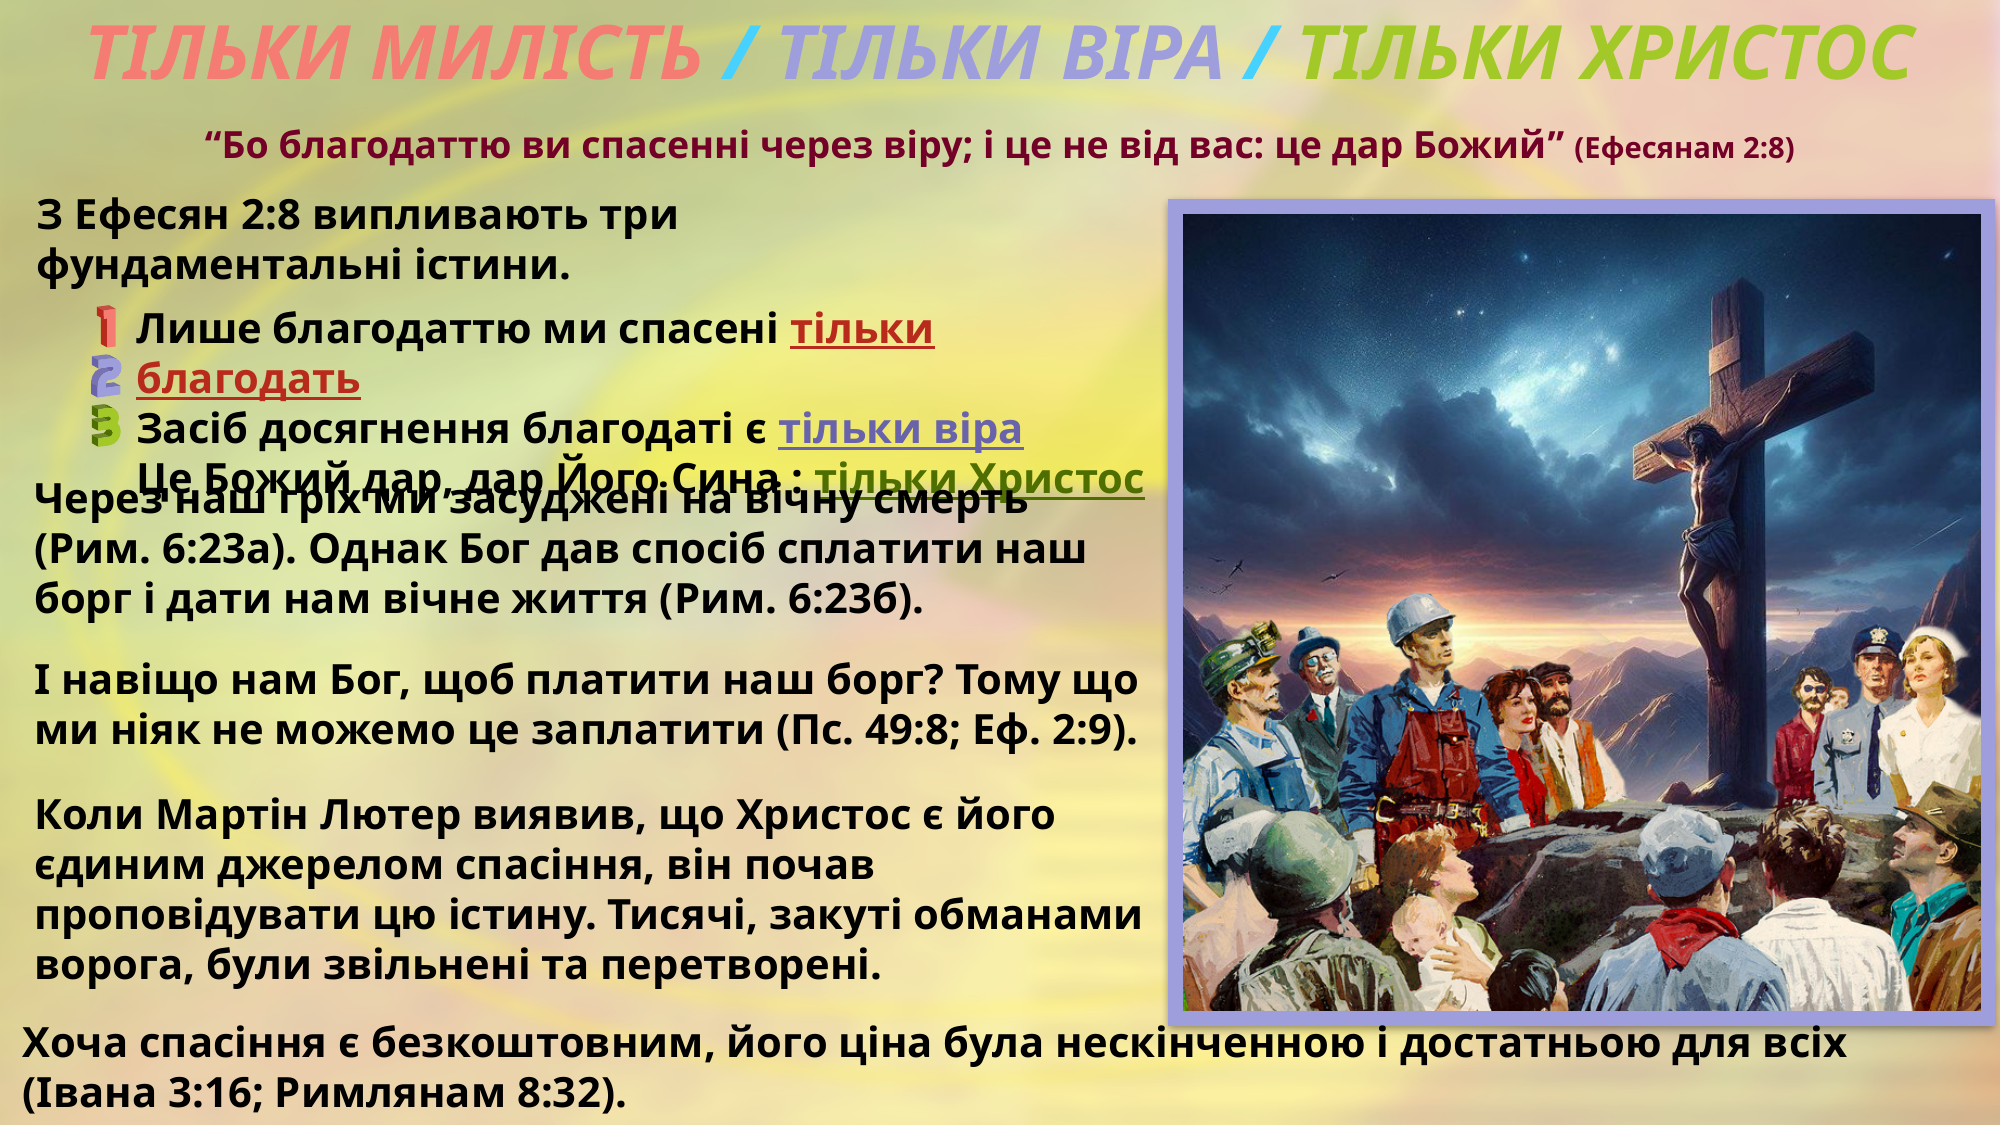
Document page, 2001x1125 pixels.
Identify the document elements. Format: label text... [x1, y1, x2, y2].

text_box З Ефесян 2:8 випливають три фундаментальні істини. [22, 180, 1003, 296]
text_box І навіщо нам Бог, щоб платити наш борг? Тому що ми ніяк не можемо це заплатити (Пс. 49:8; Еф. 2:9). [19, 645, 1180, 761]
text_box “Бо благодаттю ви спасенні через віру; і це не від вас: це дар Божий” (Ефесянам 2:8) [0, 113, 2000, 174]
text_box ТІЛЬКИ МИЛІСТЬ / ТІЛЬКИ ВІРА / ТІЛЬКИ ХРИСТОС [0, 0, 2000, 102]
text_box Коли Мартін Лютер виявив, що Христос є його єдиним джерелом спасіння, він почав проповідувати цю істину. Тисячі, закуті обманами ворога, були звільнені та перетворені. [19, 780, 1180, 995]
picture [91, 404, 121, 447]
text_box Хоча спасіння є безкоштовним, його ціна була нескінченною і достатньою для всіх (Івана 3:16; Римлянам 8:32). [8, 1008, 1970, 1124]
text_box Через наш гріх ми засуджені на вічну смерть (Рим. 6:23а). Однак Бог дав спосіб сплатити наш борг і дати нам вічне життя (Рим. 6:23б). [19, 464, 1143, 630]
picture [96, 304, 116, 348]
picture [1182, 213, 1981, 1012]
text_box Лише благодаттю ми спасені тільки благодать Засіб досягнення благодаті є тільки віра Це Божий дар, дар Його Сина : тільки Христос [121, 294, 1163, 509]
picture [90, 353, 122, 398]
